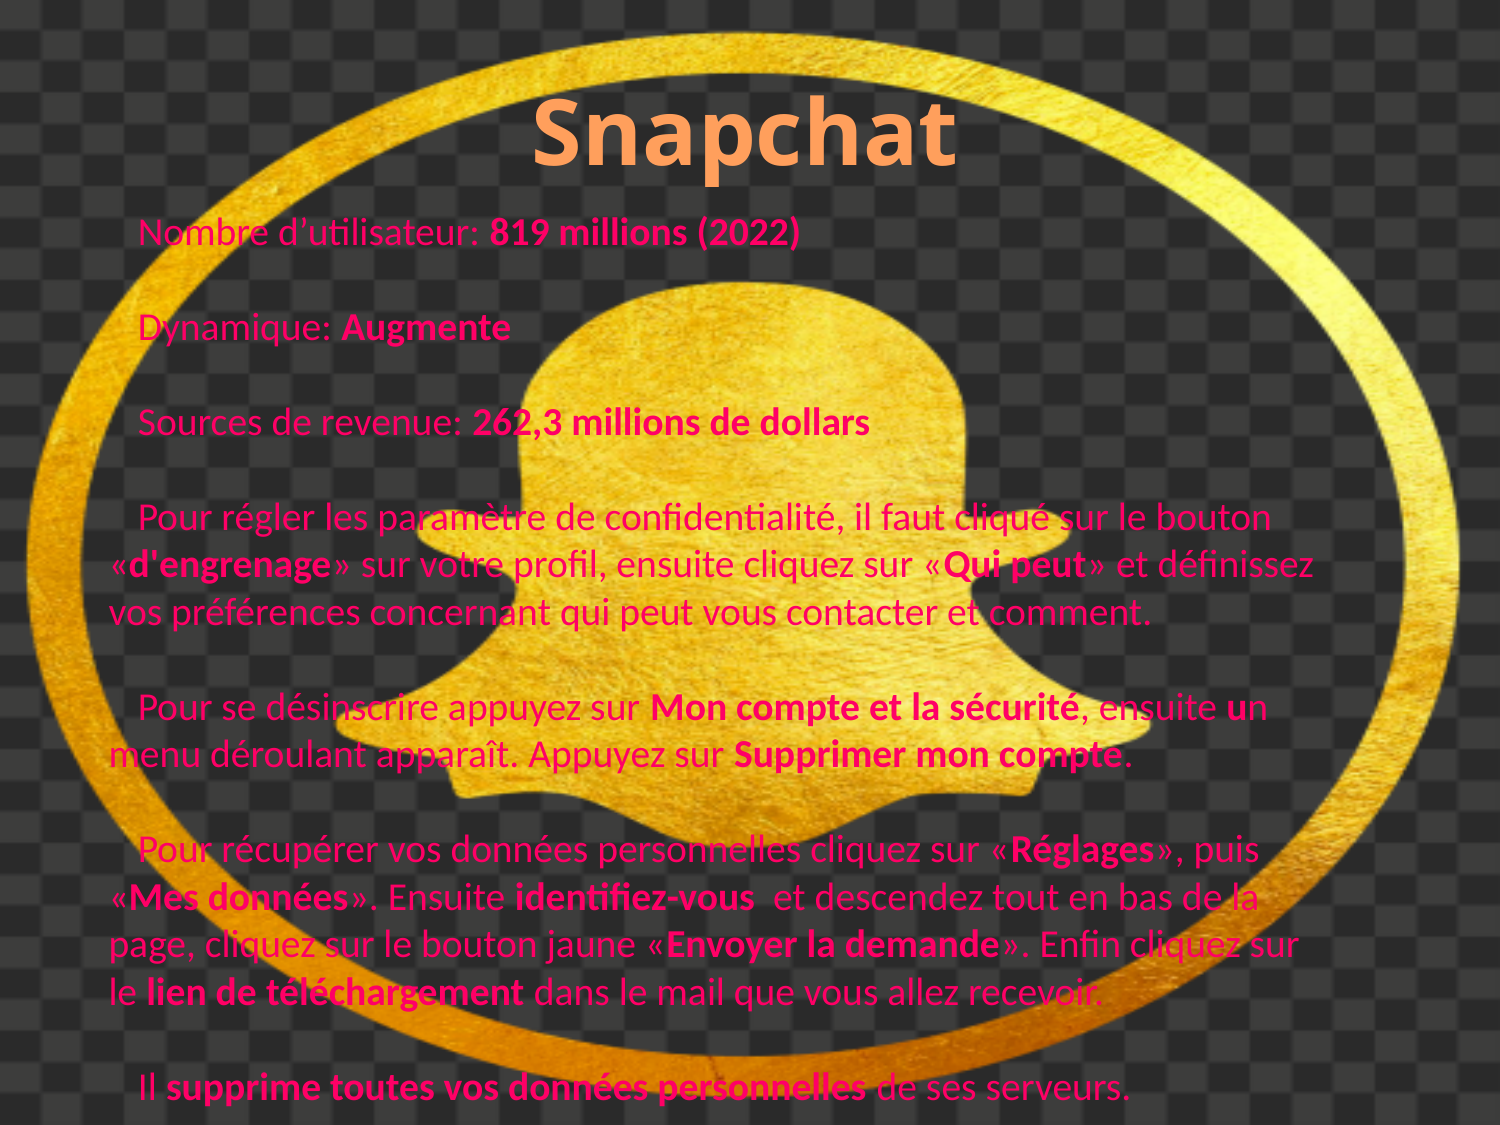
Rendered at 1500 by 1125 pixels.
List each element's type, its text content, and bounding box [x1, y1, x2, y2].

title Snapchat [70, 35, 1421, 223]
text_box Nombre d’utilisateur: 819 millions (2022) Dynamique: Augmente Sources de revenue: 262,3 millions de dollars Pour régler les paramètre de confidentialité, il faut cliqué sur le bouton «d'engrenage» sur votre profil, ensuite cliquez sur «Qui peut» et définissez vos préférences concernant qui peut vous contacter et comment. Pour se désinscrire appuyez sur Mon compte et la sécurité, ensuite un menu déroulant apparaît. Appuyez sur Supprimer mon compte. Pour récupérer vos données personnelles cliquez sur «Réglages», puis «Mes données». Ensuite identifiez-vous et descendez tout en bas de la page, cliquez sur le bouton jaune «Envoyer la demande». Enfin cliquez sur le lien de téléchargement dans le mail que vous allez recevoir. Il supprime toutes vos données personnelles de ses serveurs. [93, 198, 1348, 1116]
picture [0, 0, 1500, 1125]
